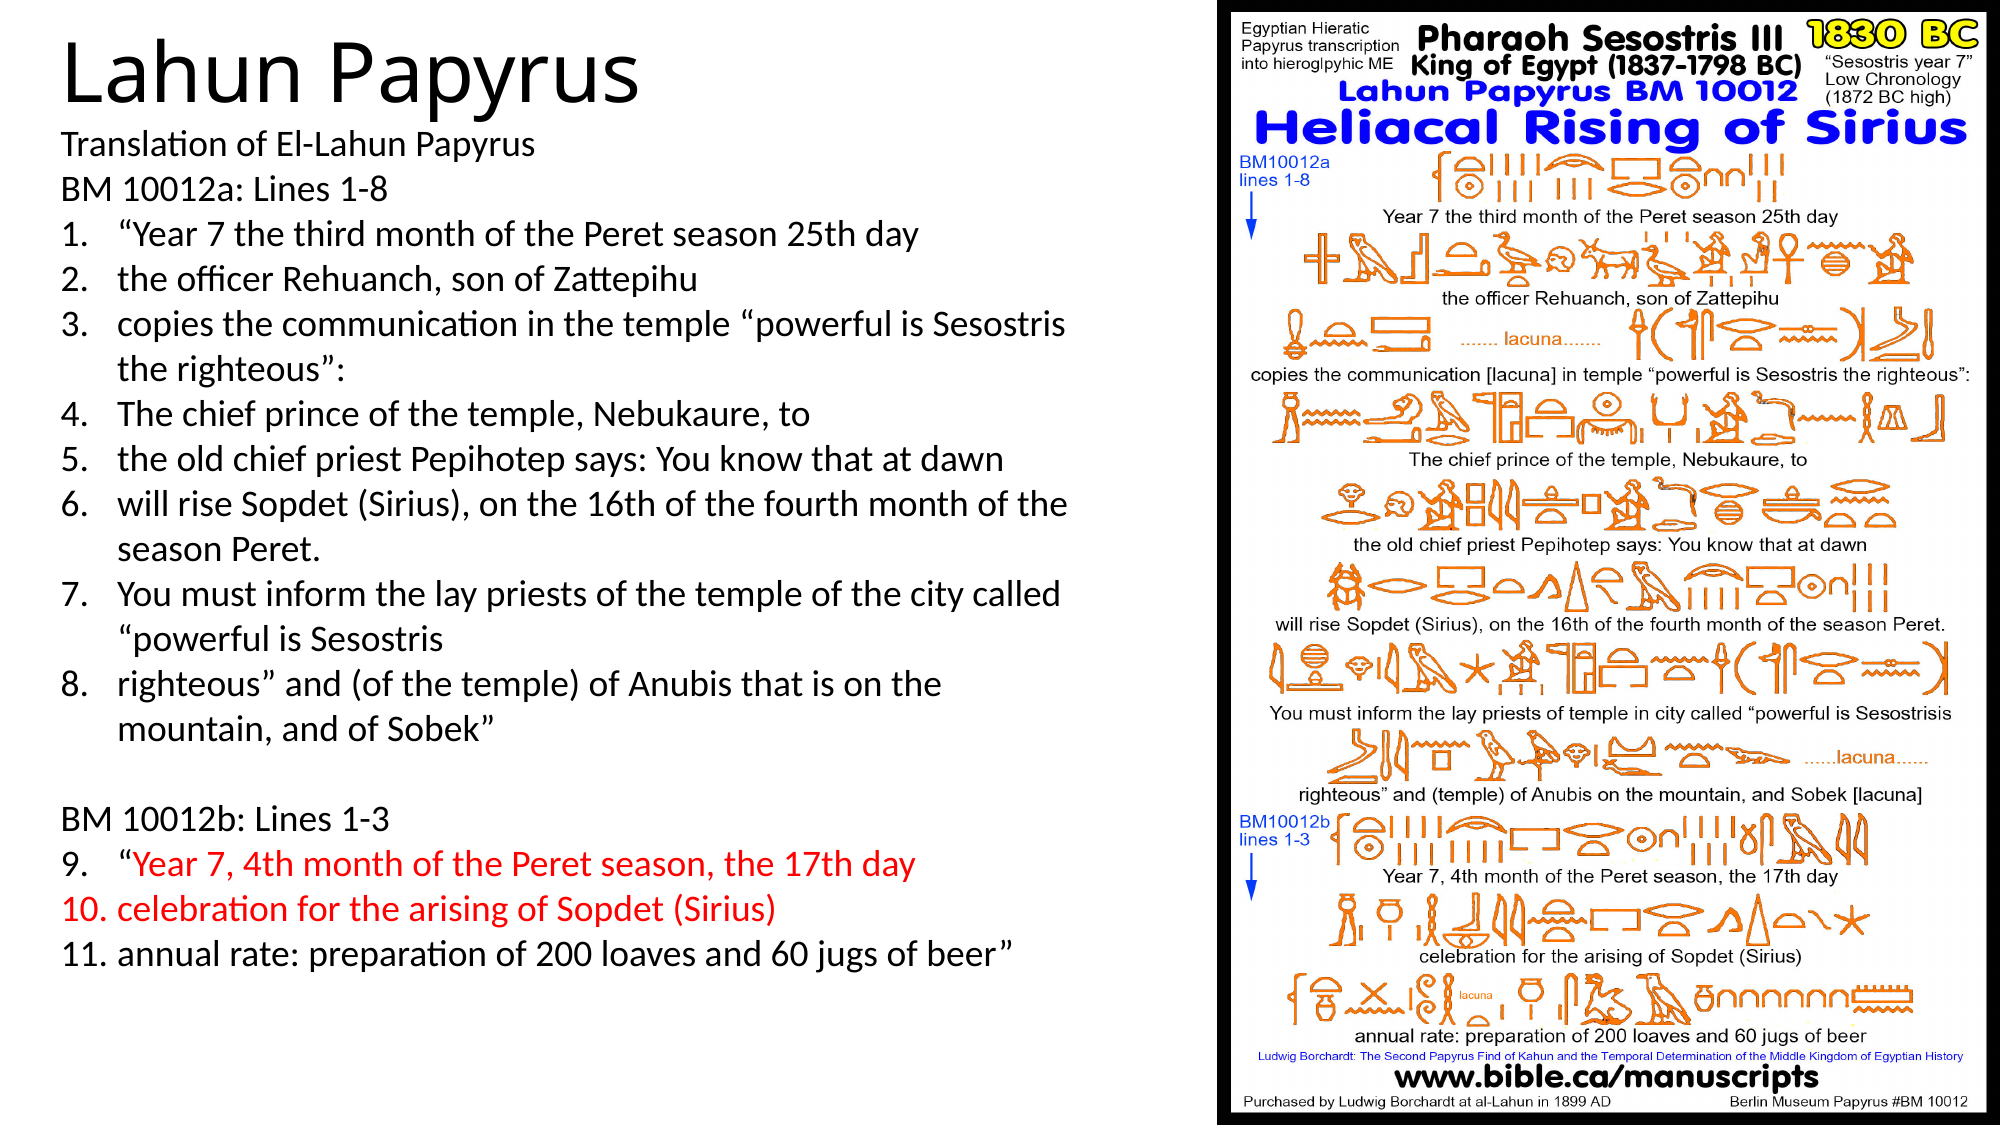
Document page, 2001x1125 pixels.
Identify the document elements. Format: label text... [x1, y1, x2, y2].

text_box Lahun Papyrus Translation of El-Lahun Papyrus BM 10012a: Lines 1-8 “Year 7 the third month of the Peret season 25th day the officer Rehuanch, son of Zattepihu copies the communication in the temple “powerful is Sesostris the righteous”: The chief prince of the temple, Nebukaure, to the old chief priest Pepihotep says: You know that at dawn will rise Sopdet (Sirius), on the 16th of the fourth month of the season Peret. You must inform the lay priests of the temple of the city called “powerful is Sesostris righteous” and (of the temple) of Anubis that is on the mountain, and of Sobek” BM 10012b: Lines 1-3 “Year 7, 4th month of the Peret season, the 17th day celebration for the arising of Sopdet (Sirius) annual rate: preparation of 200 loaves and 60 jugs of beer” [45, 11, 1104, 1007]
picture [1217, 0, 2000, 1125]
